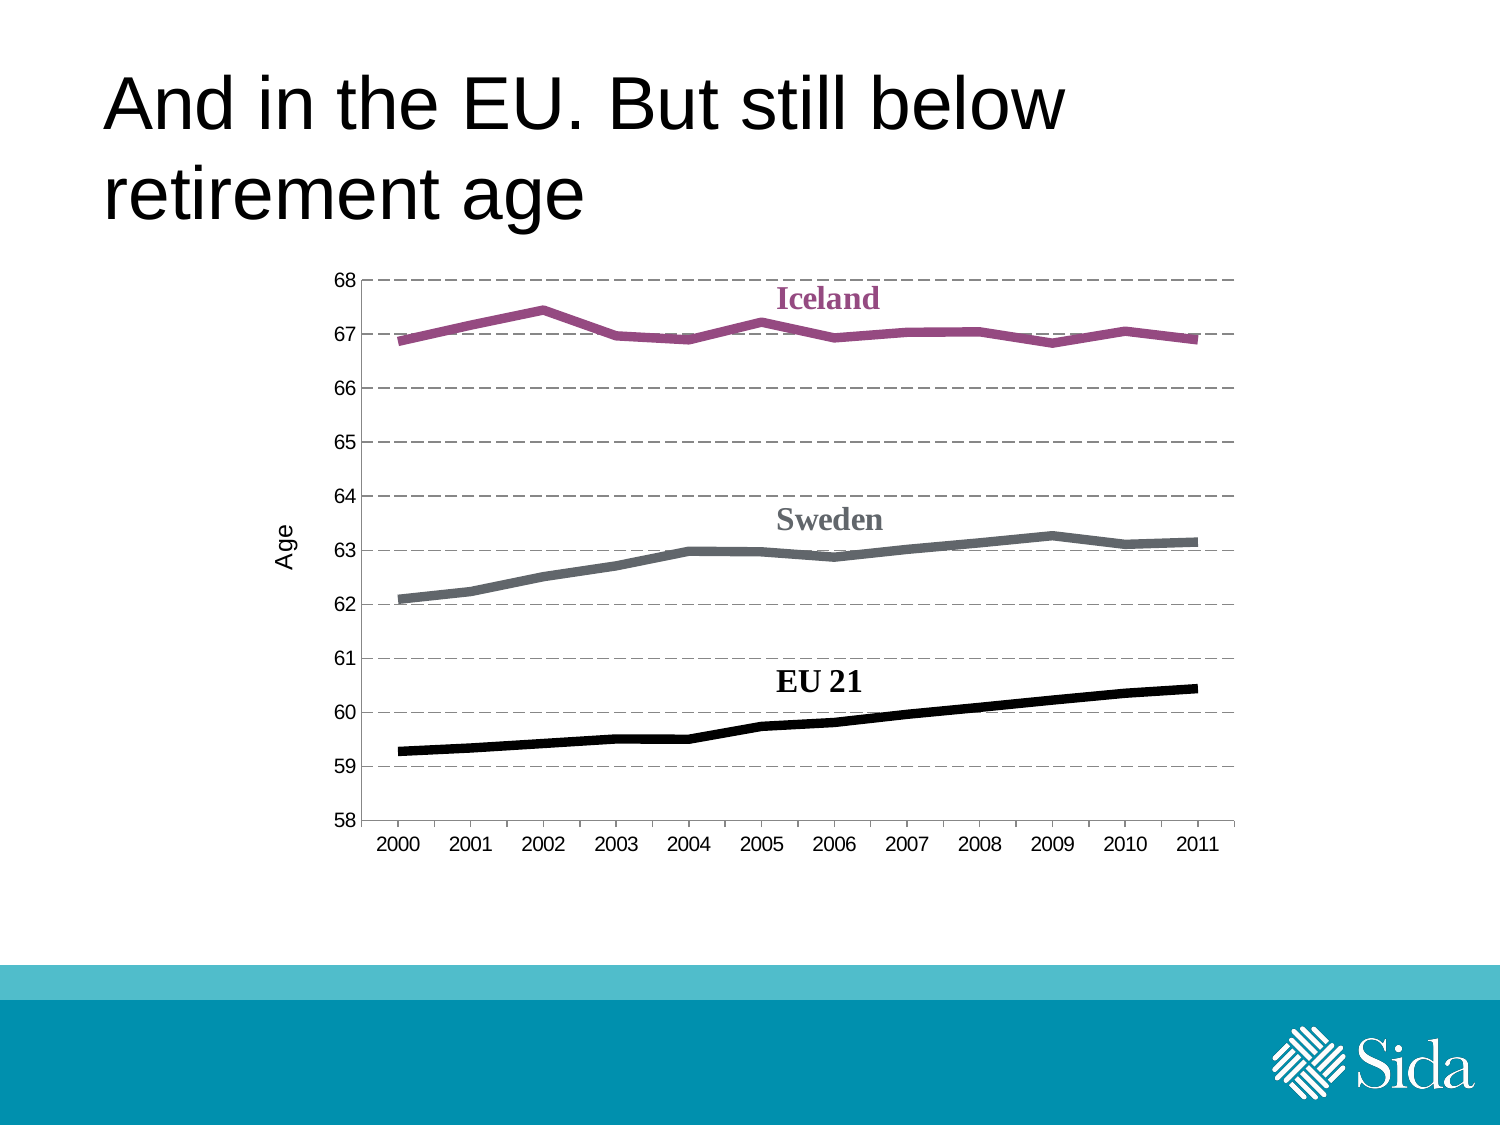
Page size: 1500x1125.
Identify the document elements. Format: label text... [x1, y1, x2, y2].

picture [1272, 1026, 1475, 1100]
title And in the EU. But still below retirement age [103, 89, 1411, 236]
chart [245, 255, 1255, 870]
